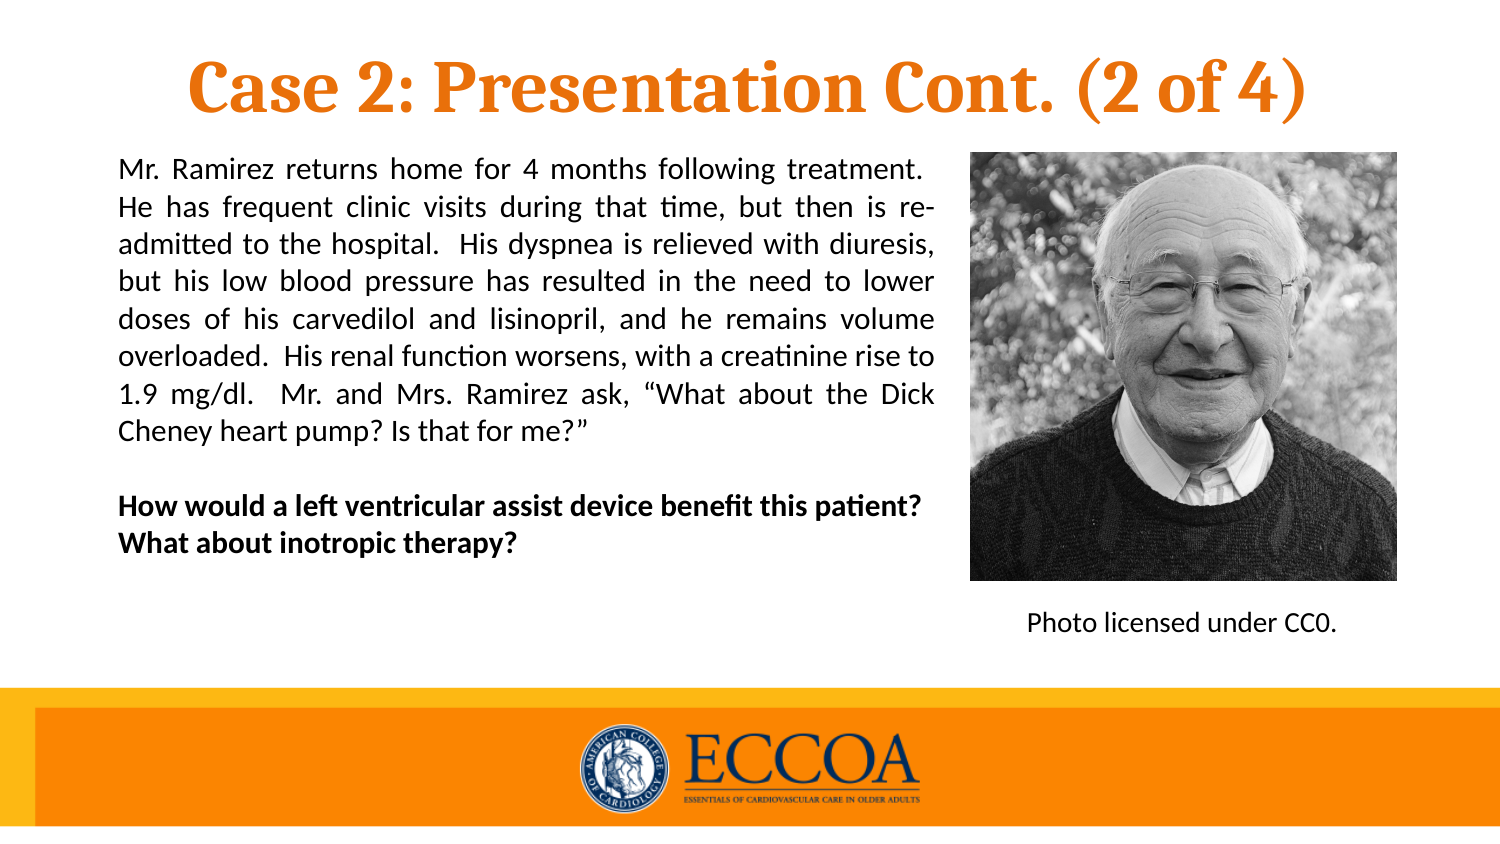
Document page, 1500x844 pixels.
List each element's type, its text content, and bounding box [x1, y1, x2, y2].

title Case 2: Presentation Cont. (2 of 4) [75, 12, 1425, 153]
picture [0, 0, 1500, 844]
list Mr. Ramirez returns home for 4 months following treatment. He has frequent clinic visits during that time, but then is re-admitted to the hospital. His dyspnea is relieved with diuresis, but his low blood pressure has resulted in the need to lower doses of his carvedilol and lisinopril, and he remains volume overloaded. His renal function worsens, with a creatinine rise to 1.9 mg/dl. Mr. and Mrs. Ramirez ask, “What about the Dick Cheney heart pump? Is that for me?” How would a left ventricular assist device benefit this patient? What about inotropic therapy? [103, 140, 952, 729]
text_box Photo licensed under CC0. [1015, 597, 1353, 644]
